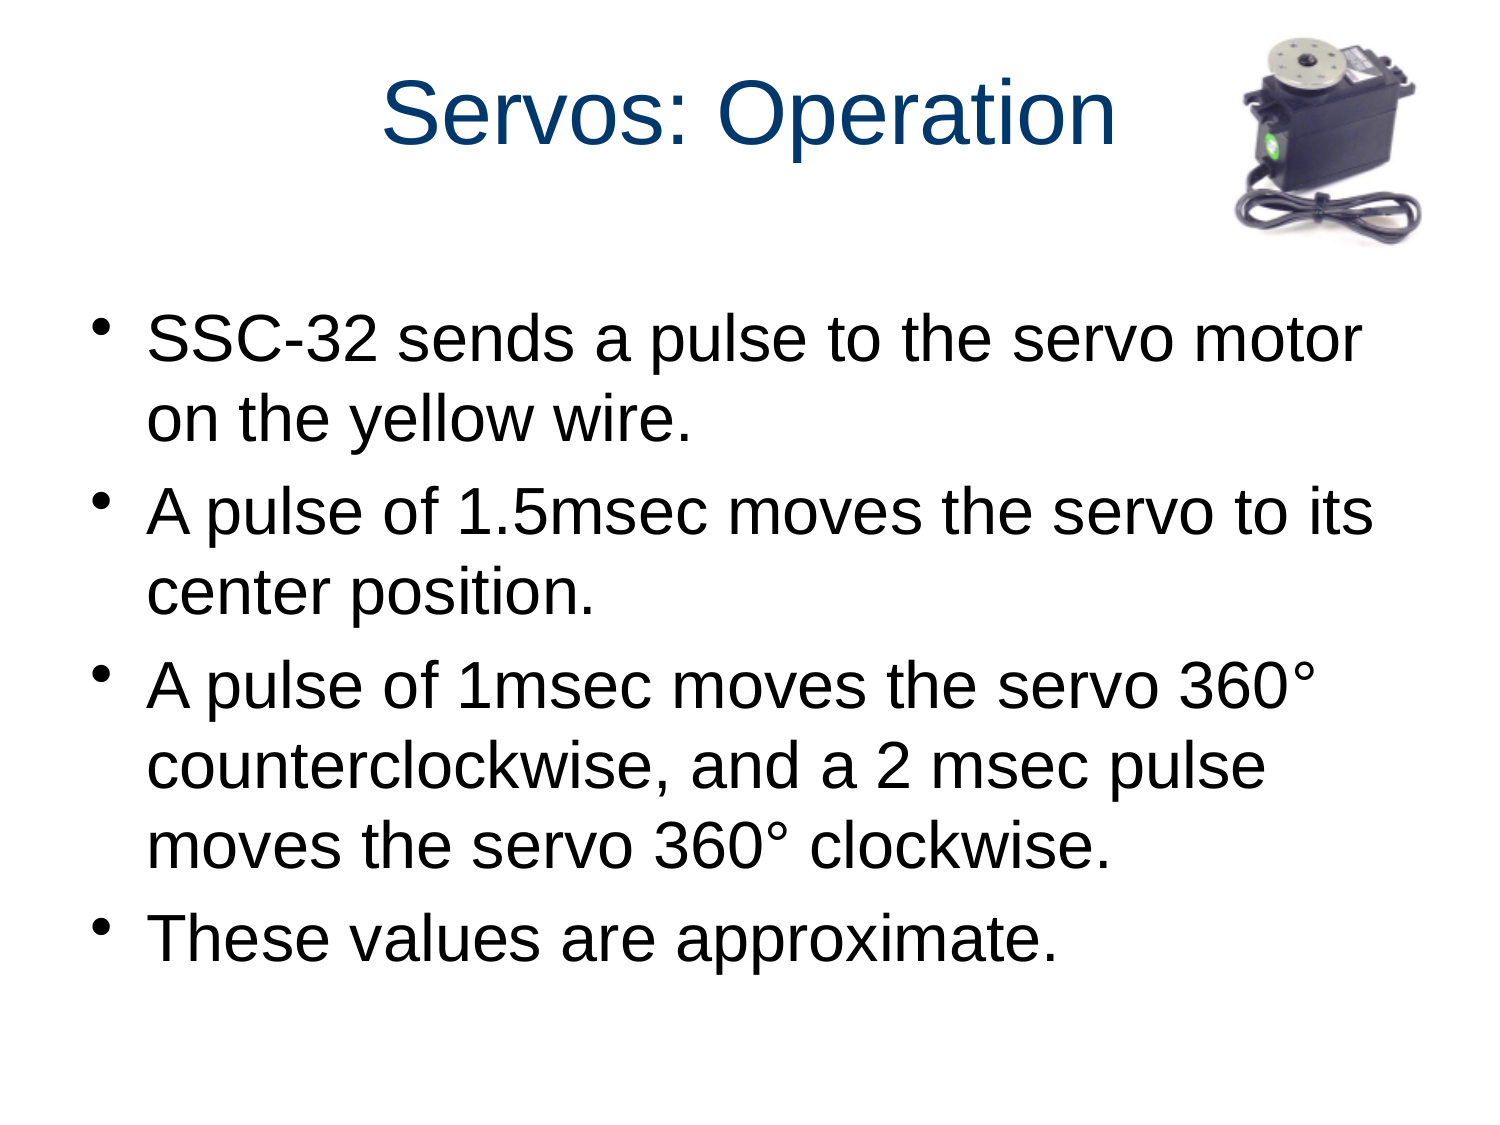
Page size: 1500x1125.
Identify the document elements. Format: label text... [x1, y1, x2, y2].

title Servos: Operation [75, 45, 1219, 233]
picture [1224, 0, 1437, 288]
list SSC-32 sends a pulse to the servo motor on the yellow wire. A pulse of 1.5msec moves the servo to its center position. A pulse of 1msec moves the servo 360° counterclockwise, and a 2 msec pulse moves the servo 360° clockwise. These values are approximate. [75, 287, 1413, 1000]
